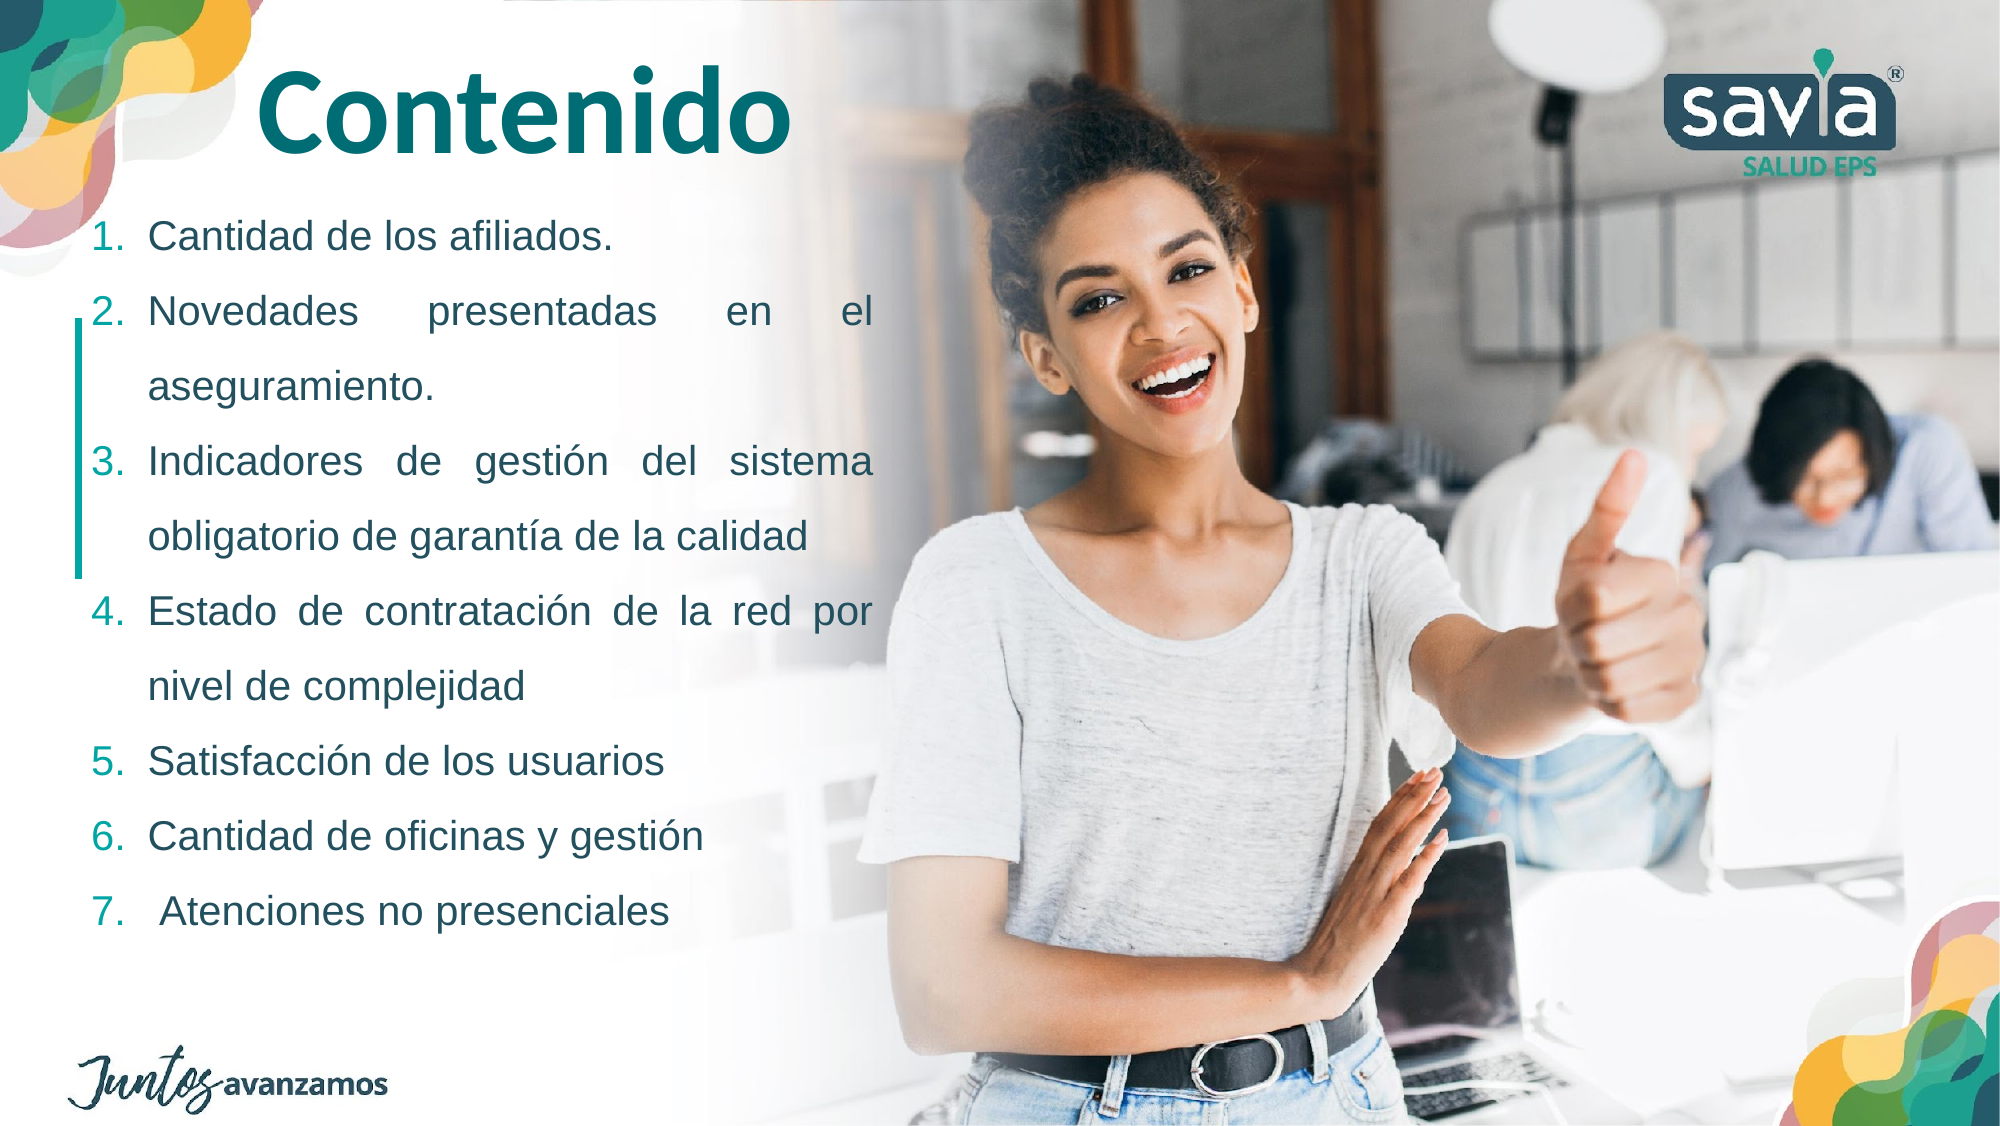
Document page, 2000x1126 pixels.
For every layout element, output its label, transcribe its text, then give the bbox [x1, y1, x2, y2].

text_box Cantidad de los afiliados. Novedades presentadas en el aseguramiento. Indicadores de gestión del sistema obligatorio de garantía de la calidad Estado de contratación de la red por nivel de complejidad Satisfacción de los usuarios Cantidad de oficinas y gestión Atenciones no presenciales [76, 176, 889, 1017]
text_box Contenido [242, 20, 867, 176]
picture [0, 0, 2000, 1126]
